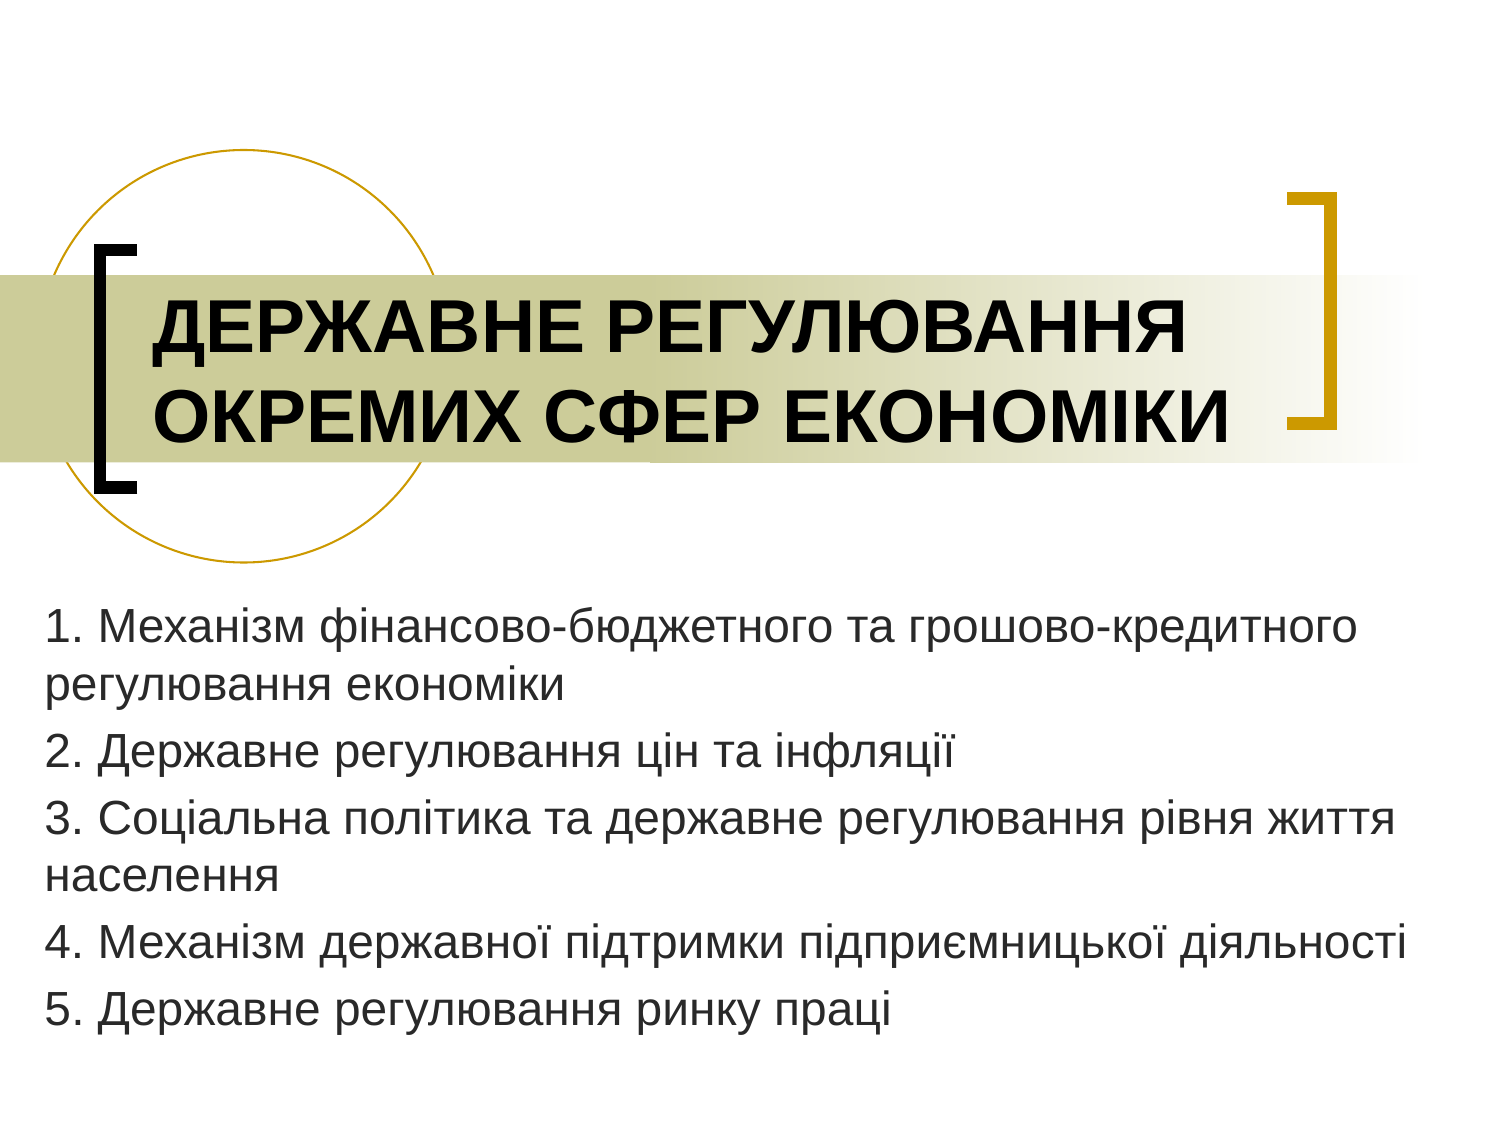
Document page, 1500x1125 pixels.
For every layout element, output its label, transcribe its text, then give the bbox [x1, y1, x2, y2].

subtitle 1. Механізм фінансово-бюджетного та грошово-кредитного регулювання економіки 2. Державне регулювання цін та інфляції 3. Соціальна політика та державне регулювання рівня життя населення 4. Механізм державної підтримки підприємницької діяльності 5. Державне регулювання ринку праці [29, 587, 1459, 1071]
title ДЕРЖАВНЕ РЕГУЛЮВАННЯ ОКРЕМИХ СФЕР ЕКОНОМІКИ [137, 236, 1300, 500]
